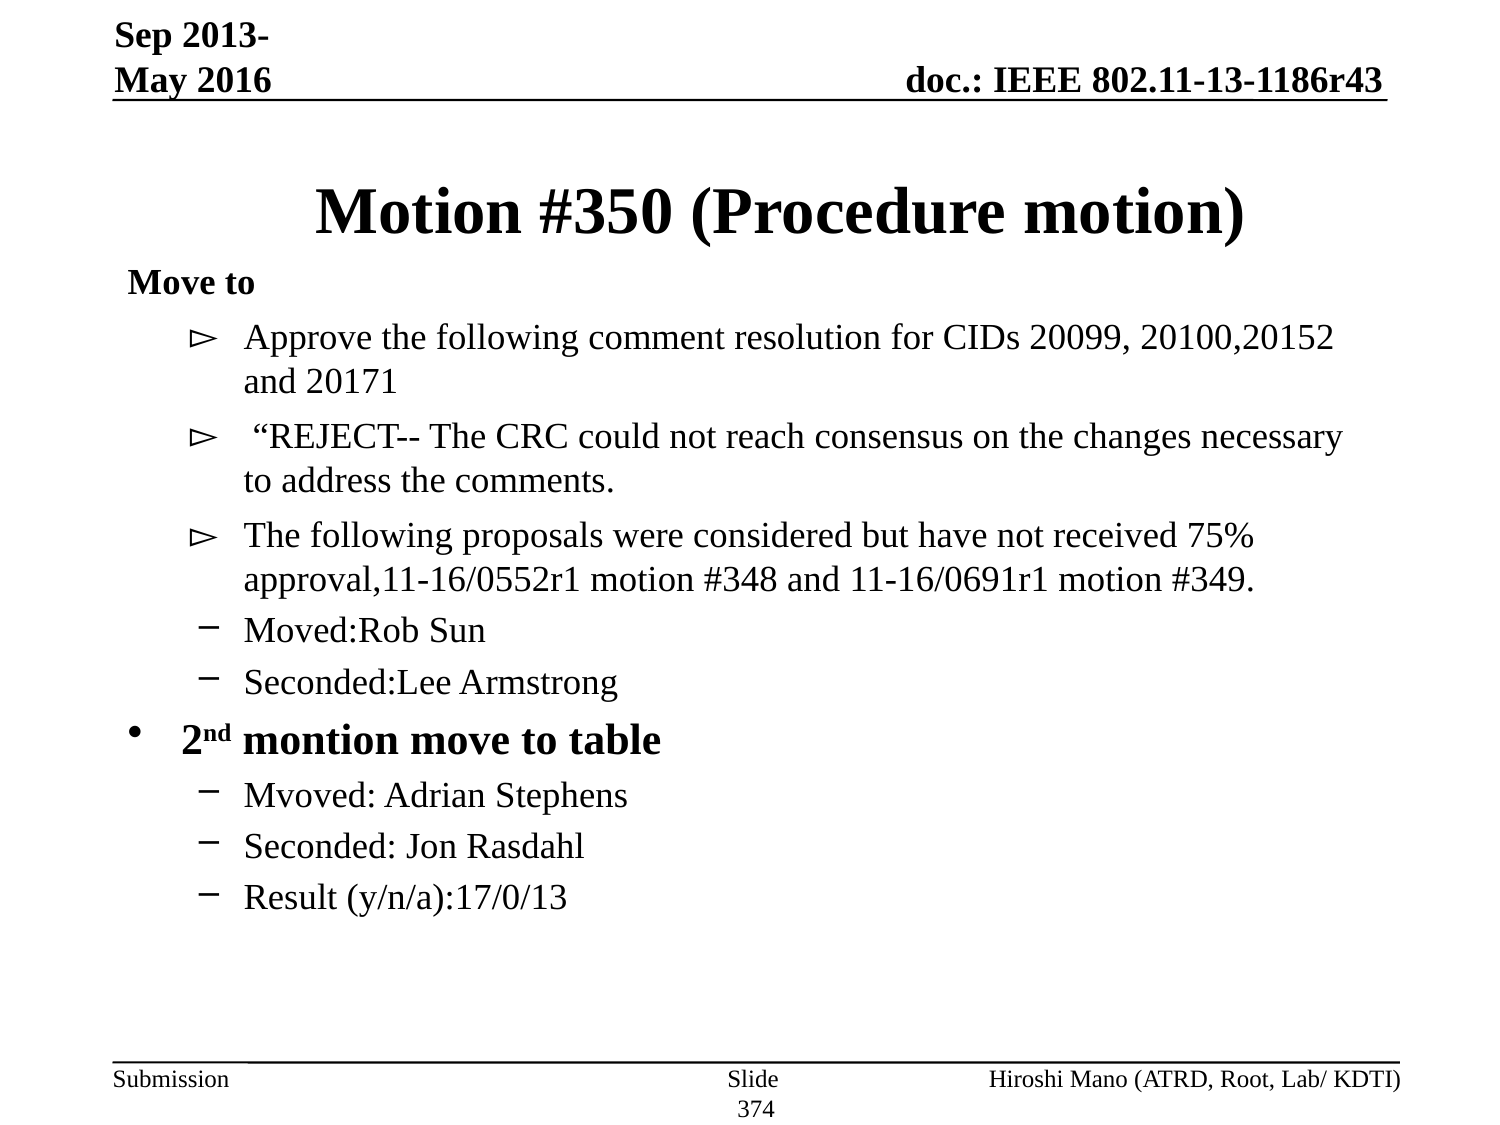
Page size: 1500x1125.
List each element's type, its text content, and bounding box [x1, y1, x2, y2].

footer Hiroshi Mano (ATRD, Root, Lab/ KDTI) [984, 1061, 1402, 1093]
slide_number Slide 374 [712, 1061, 800, 1093]
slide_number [114, 54, 273, 101]
list Move to Approve the following comment resolution for CIDs 20099, 20100,20152 and 20171 “REJECT-- The CRC could not reach consensus on the changes necessary to address the comments. The following proposals were considered but have not received 75% approval,11-16/0552r1 motion #348 and 11-16/0691r1 motion #349. Moved:Rob Sun Seconded:Lee Armstrong 2nd montion move to table Mvoved: Adrian Stephens Seconded: Jon Rasdahl Result (y/n/a):17/0/13 [112, 249, 1388, 926]
title Motion #350 (Procedure motion) [112, 162, 1451, 251]
